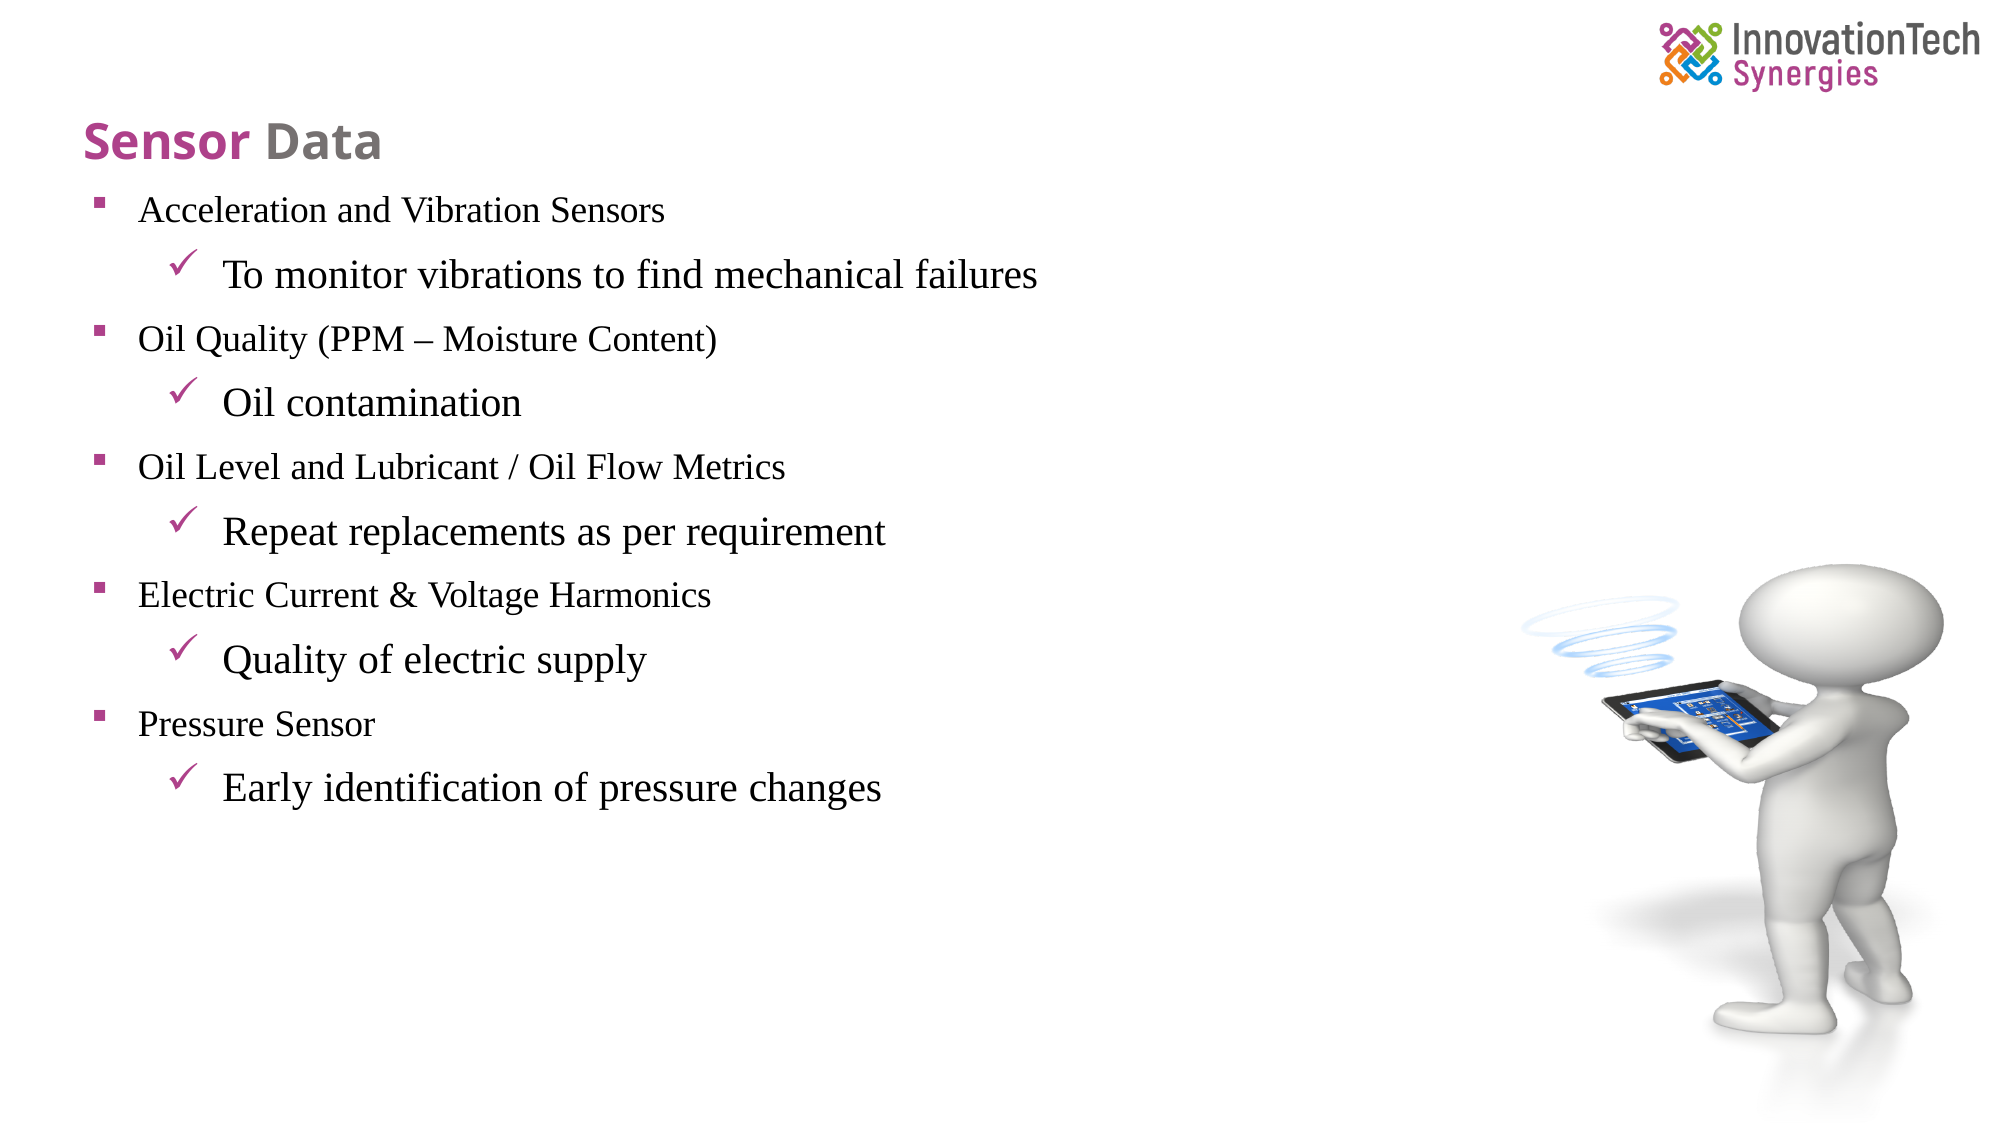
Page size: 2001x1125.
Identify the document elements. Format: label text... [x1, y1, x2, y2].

picture [1499, 537, 2000, 1125]
picture [1657, 15, 1981, 98]
text_box Sensor Data [68, 97, 1069, 177]
text_box Acceleration and Vibration Sensors To monitor vibrations to find mechanical failures Oil Quality (PPM – Moisture Content) Oil contamination Oil Level and Lubricant / Oil Flow Metrics Repeat replacements as per requirement Electric Current & Voltage Harmonics Quality of electric supply Pressure Sensor Early identification of pressure changes [74, 177, 1359, 818]
